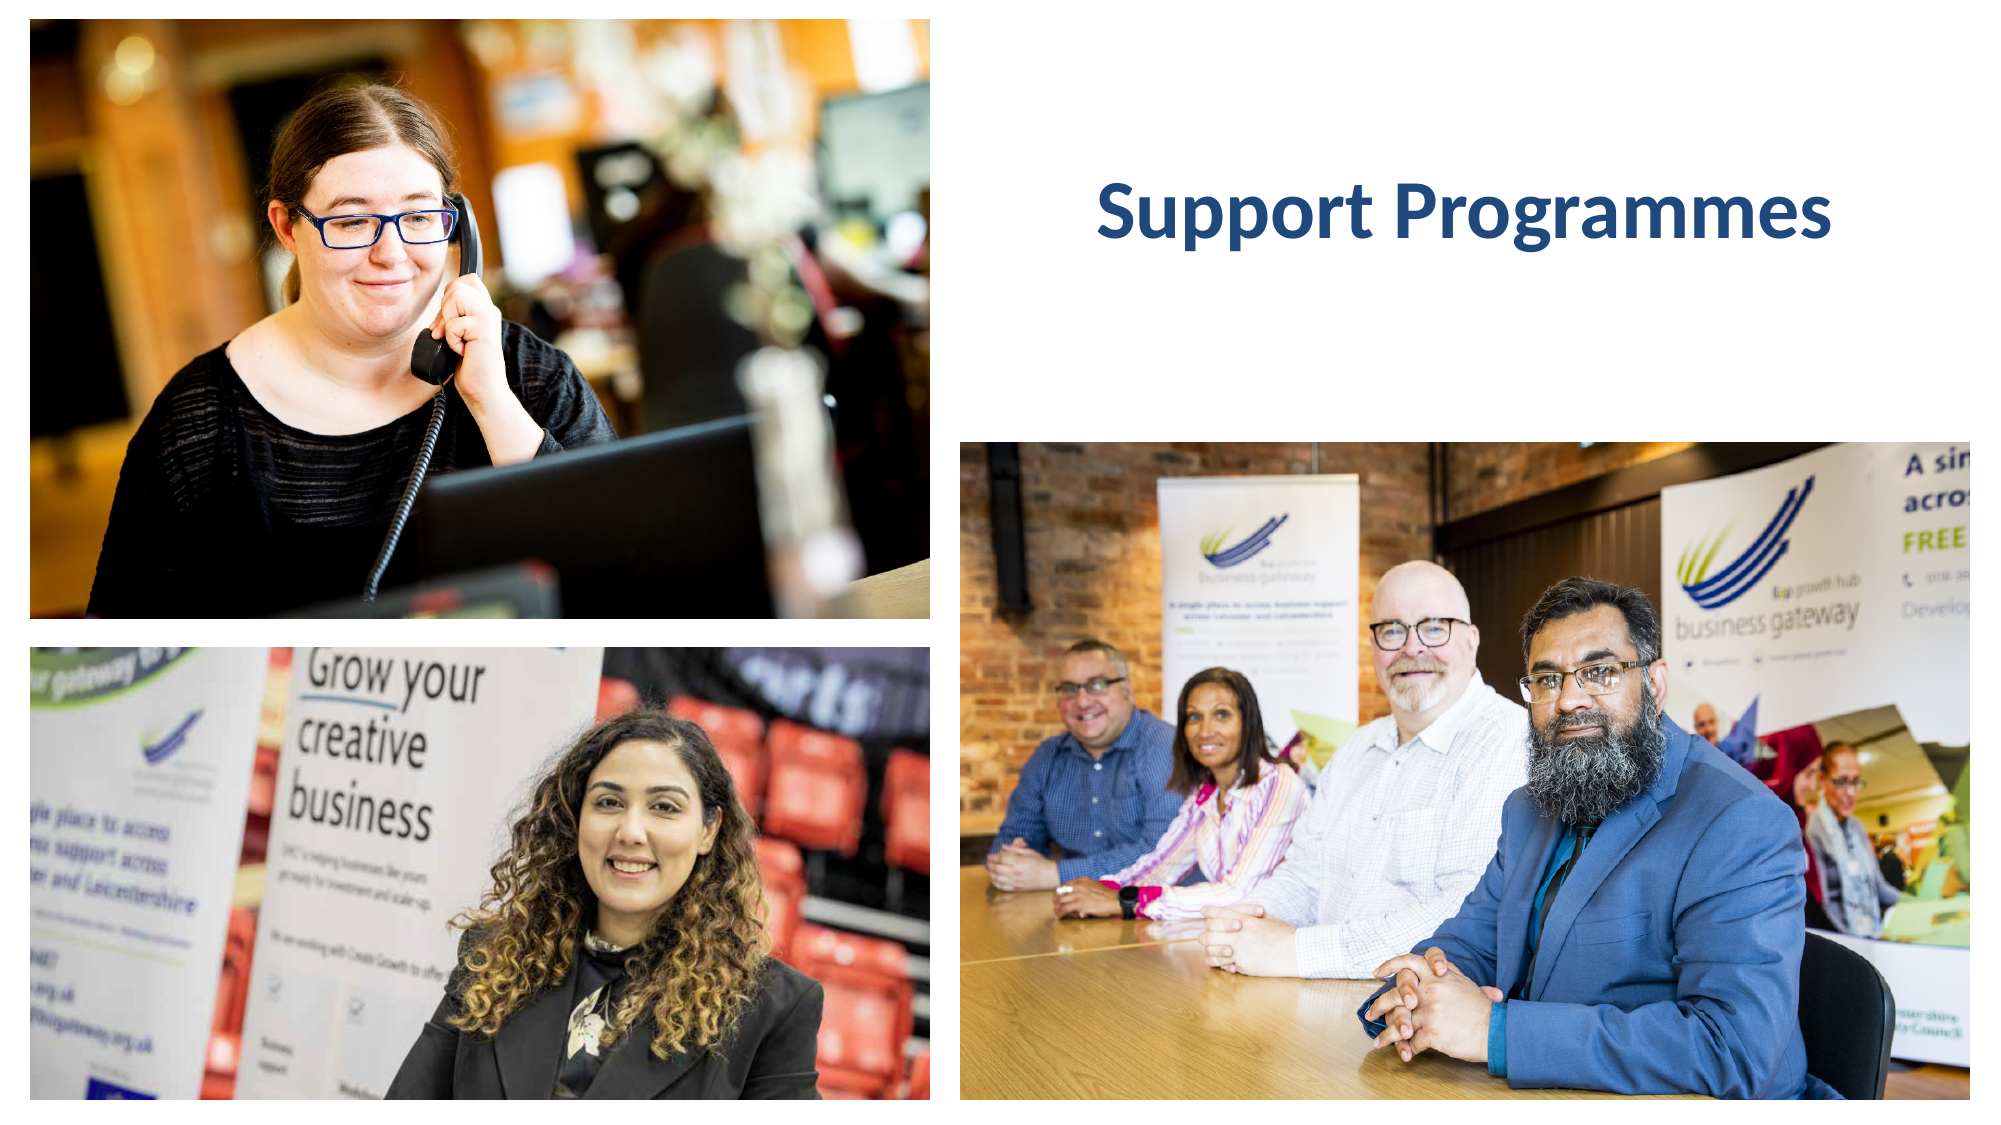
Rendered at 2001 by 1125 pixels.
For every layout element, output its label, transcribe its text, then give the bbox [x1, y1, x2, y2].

picture [29, 647, 931, 1101]
picture [959, 442, 1971, 1101]
text_box Support Programmes [1032, 111, 1898, 299]
picture [29, 19, 931, 620]
